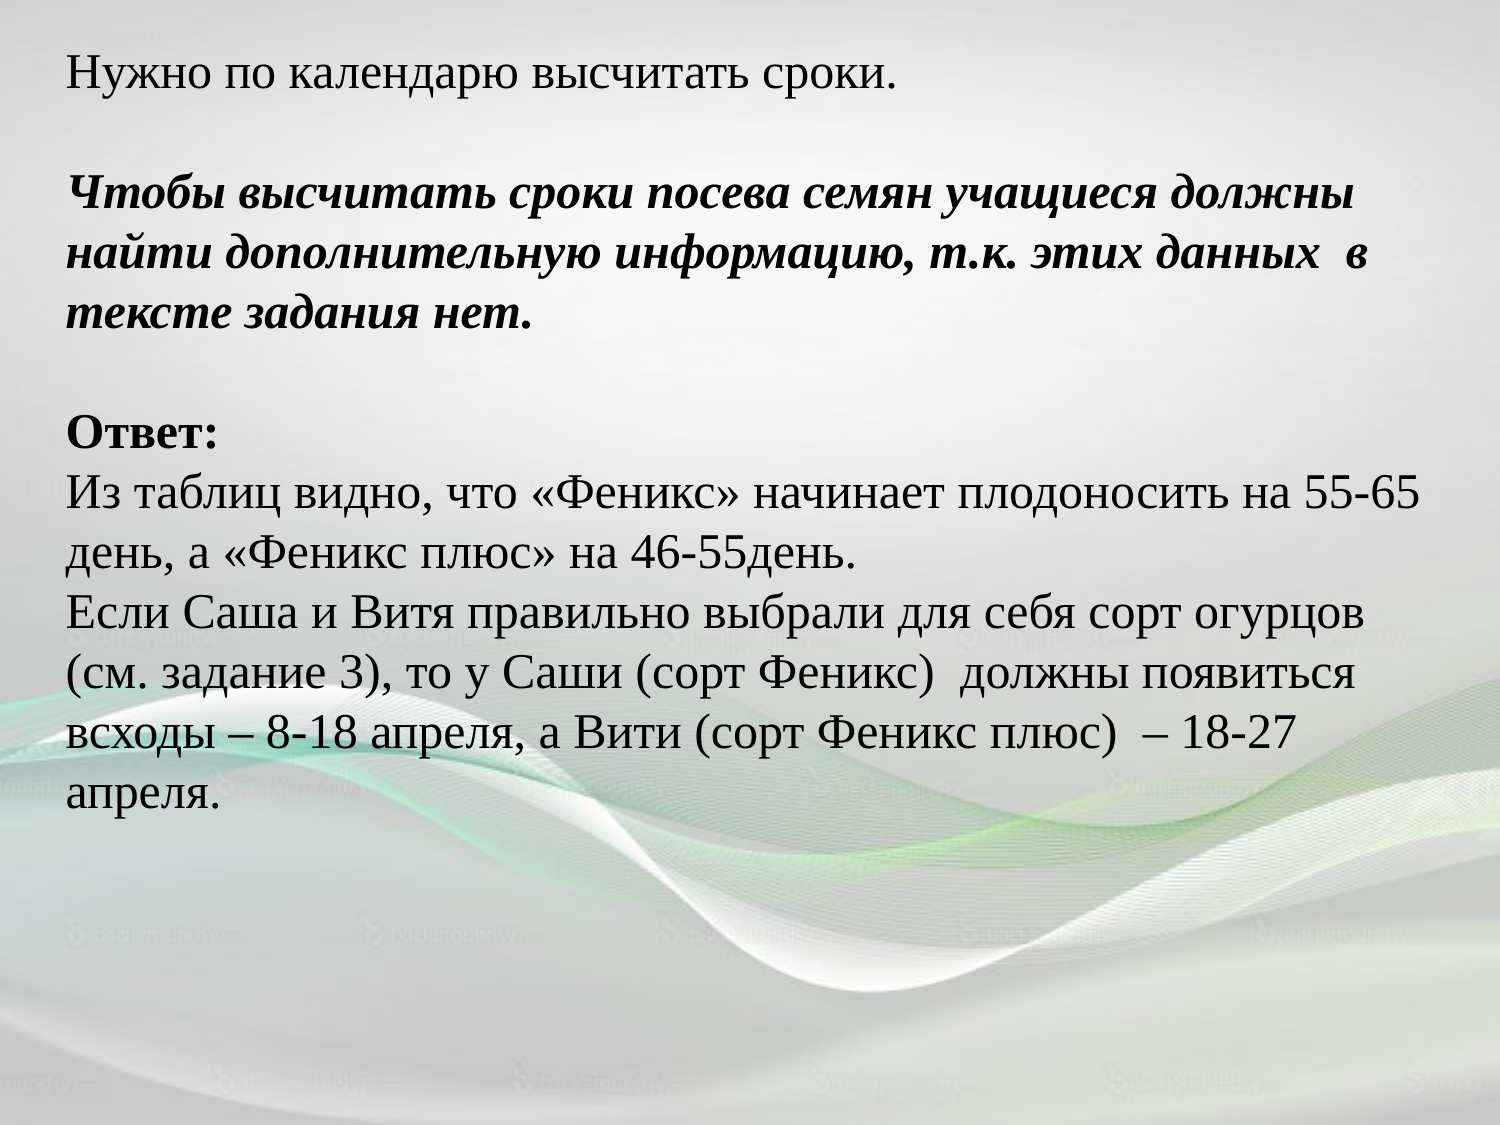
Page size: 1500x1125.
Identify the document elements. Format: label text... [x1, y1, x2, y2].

text_box Нужно по календарю высчитать сроки. Чтобы высчитать сроки посева семян учащиеся должны найти дополнительную информацию, т.к. этих данных в тексте задания нет. Ответ: Из таблиц видно, что «Феникс» начинает плодоносить на 55-65 день, а «Феникс плюс» на 46-55день. Если Саша и Витя правильно выбрали для себя сорт огурцов (см. задание 3), то у Саши (сорт Феникс) должны появиться всходы – 8-18 апреля, а Вити (сорт Феникс плюс) – 18-27 апреля. [50, 30, 1457, 826]
picture [0, 0, 1500, 1125]
